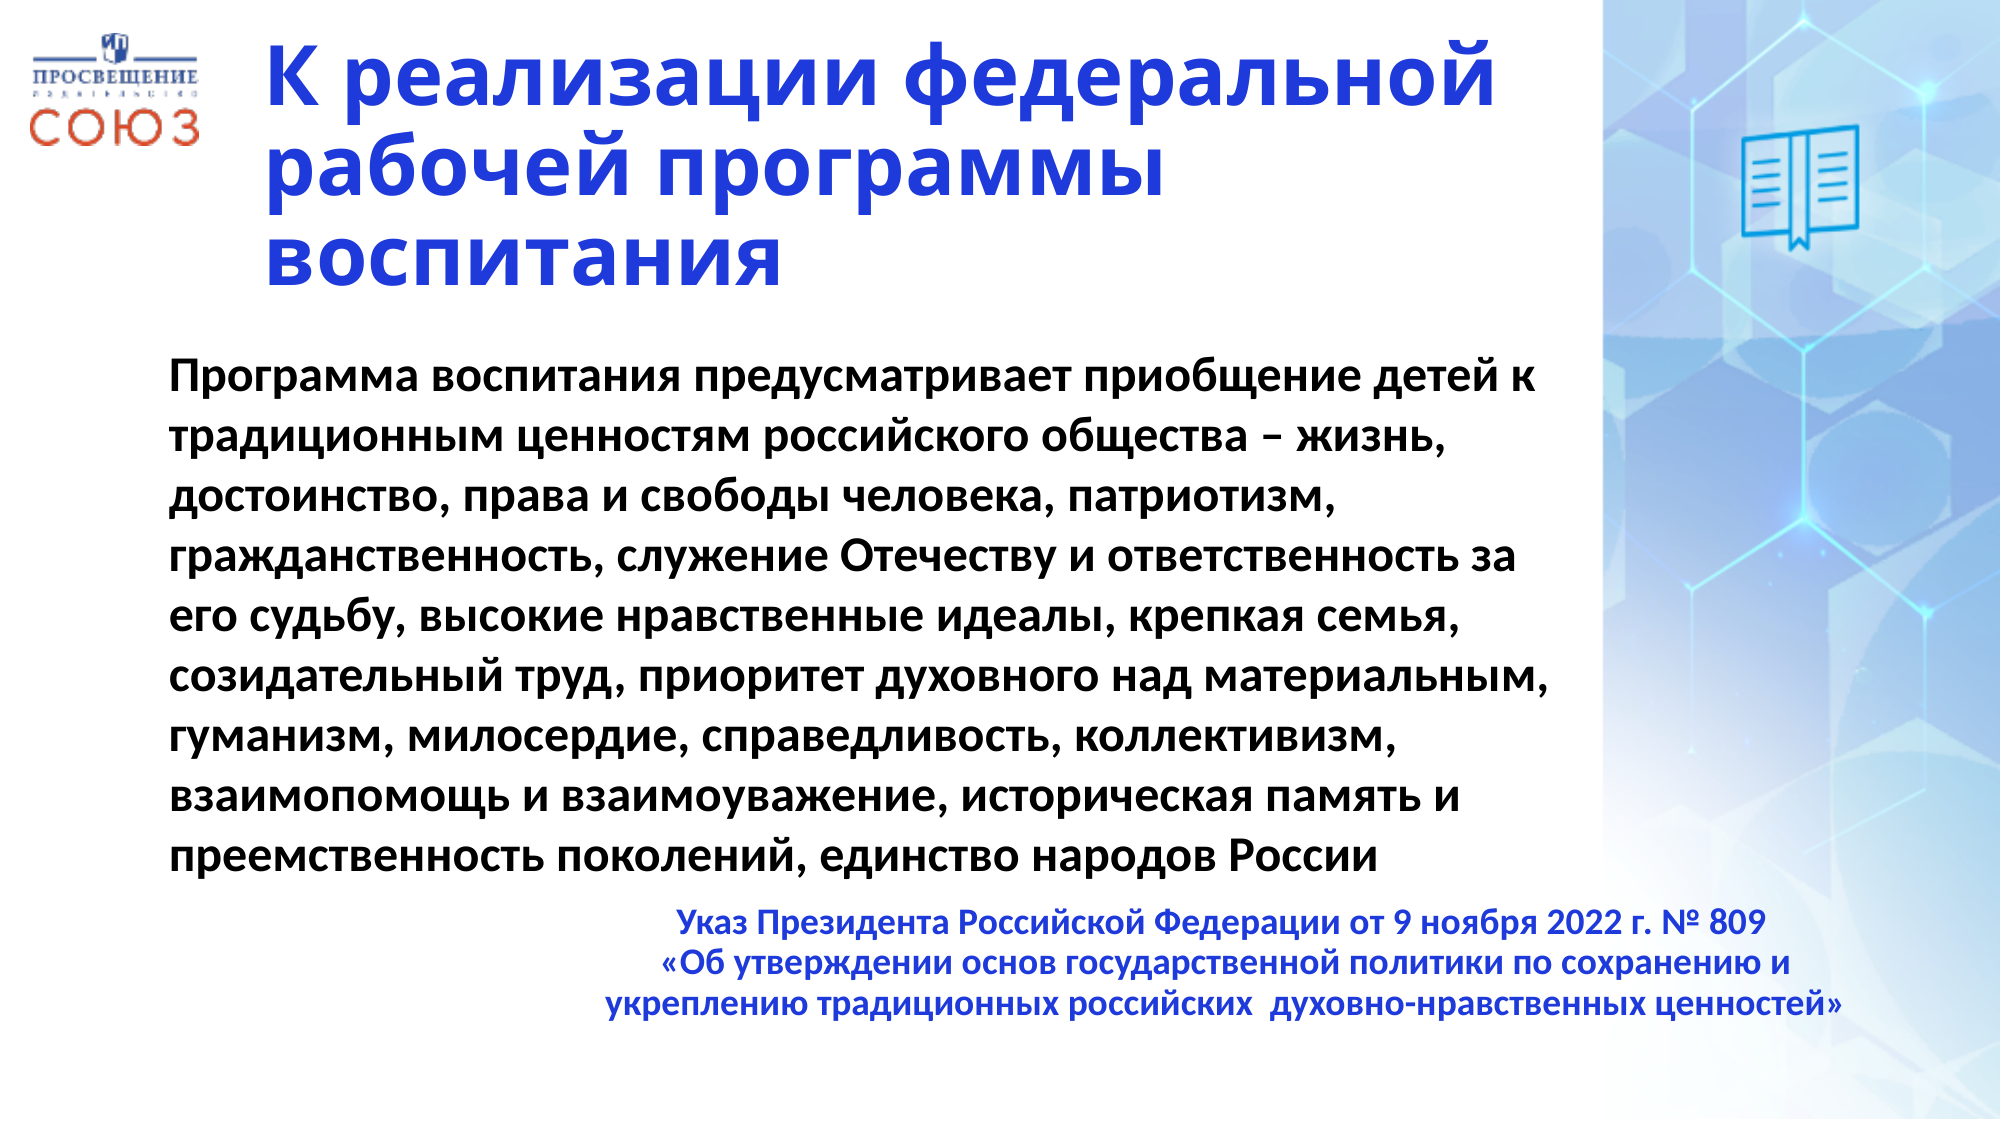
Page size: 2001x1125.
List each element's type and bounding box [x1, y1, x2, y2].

text_box [0, 0, 2000, 1119]
